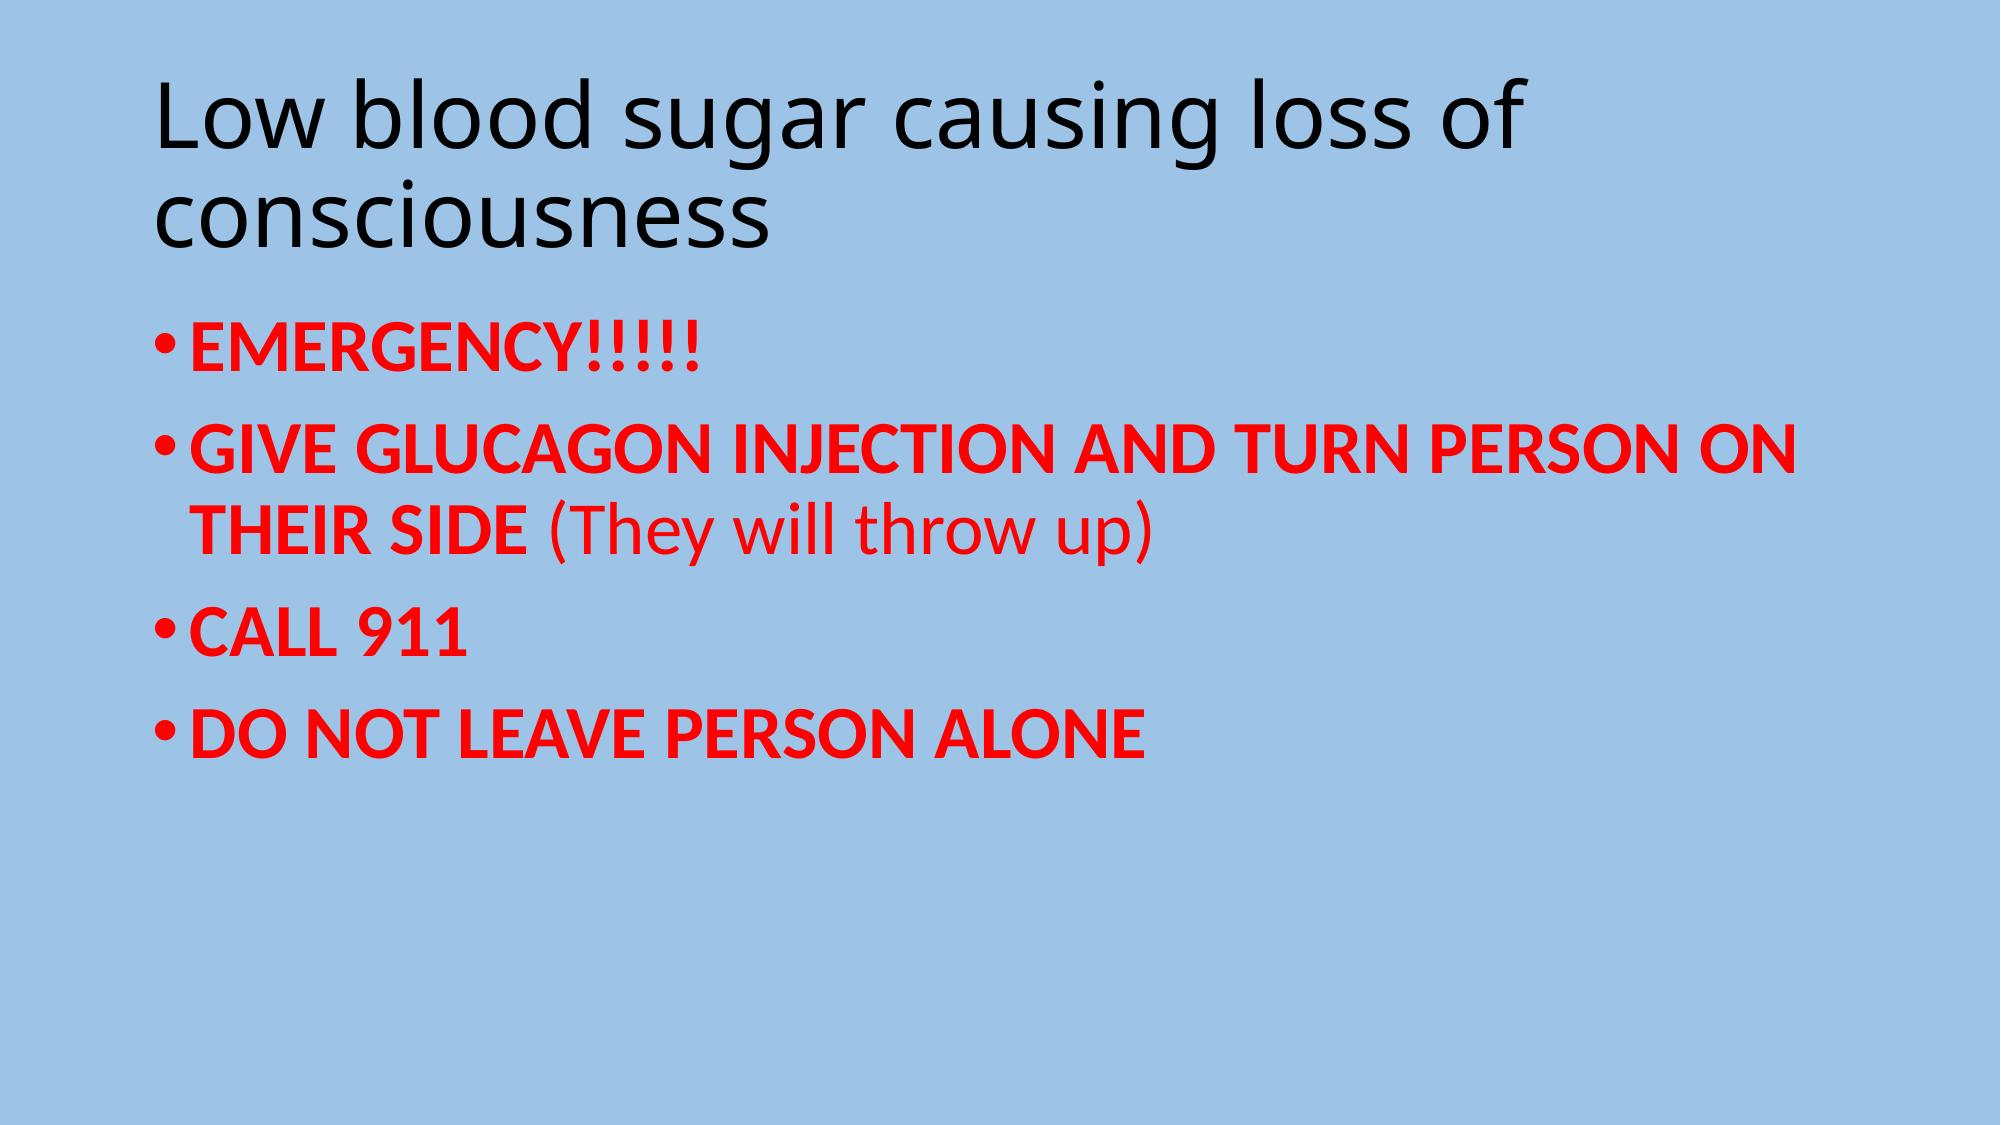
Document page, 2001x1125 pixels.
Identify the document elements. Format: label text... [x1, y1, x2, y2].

title Low blood sugar causing loss of consciousness [137, 59, 1863, 278]
list EMERGENCY!!!!! GIVE GLUCAGON INJECTION AND TURN PERSON ON THEIR SIDE (They will throw up) CALL 911 DO NOT LEAVE PERSON ALONE [137, 299, 1863, 1014]
